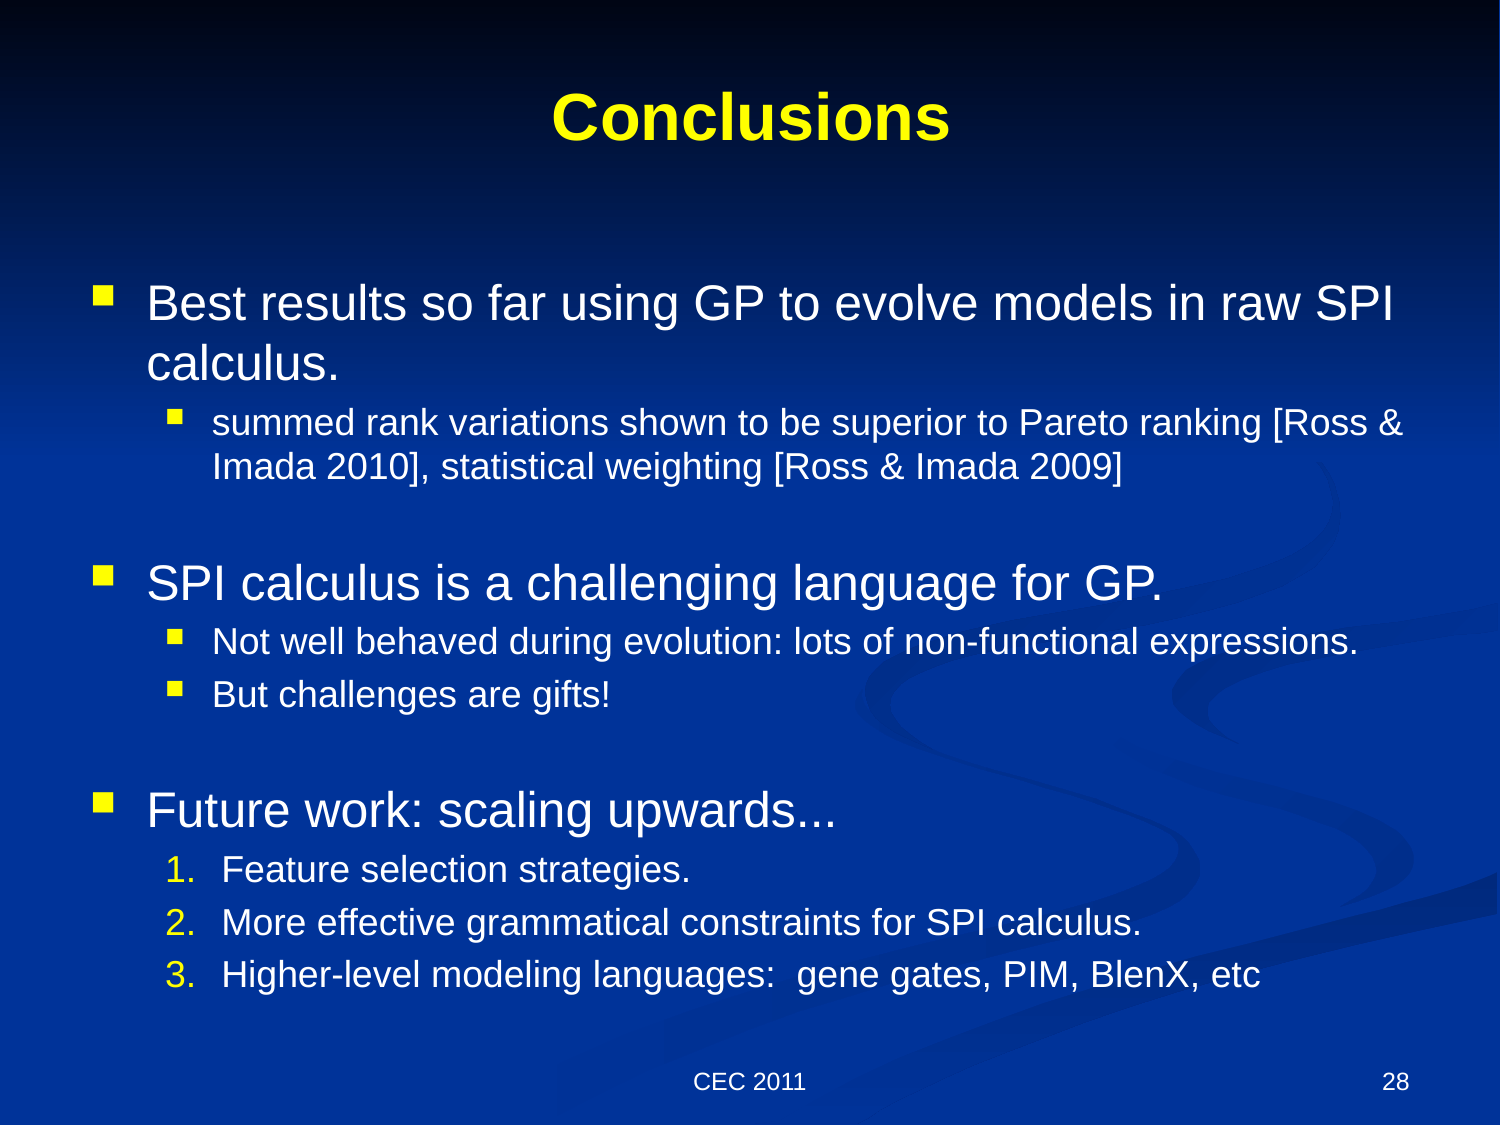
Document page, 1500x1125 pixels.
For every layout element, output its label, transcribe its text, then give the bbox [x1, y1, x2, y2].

footer CEC 2011 [512, 1024, 988, 1104]
list Best results so far using GP to evolve models in raw SPI calculus. summed rank variations shown to be superior to Pareto ranking [Ross & Imada 2010], statistical weighting [Ross & Imada 2009] SPI calculus is a challenging language for GP. Not well behaved during evolution: lots of non-functional expressions. But challenges are gifts! Future work: scaling upwards... Feature selection strategies. More effective grammatical constraints for SPI calculus. Higher-level modeling languages: gene gates, PIM, BlenX, etc [74, 262, 1426, 1006]
slide_number 28 [1074, 1024, 1426, 1104]
title Conclusions [76, 30, 1428, 197]
